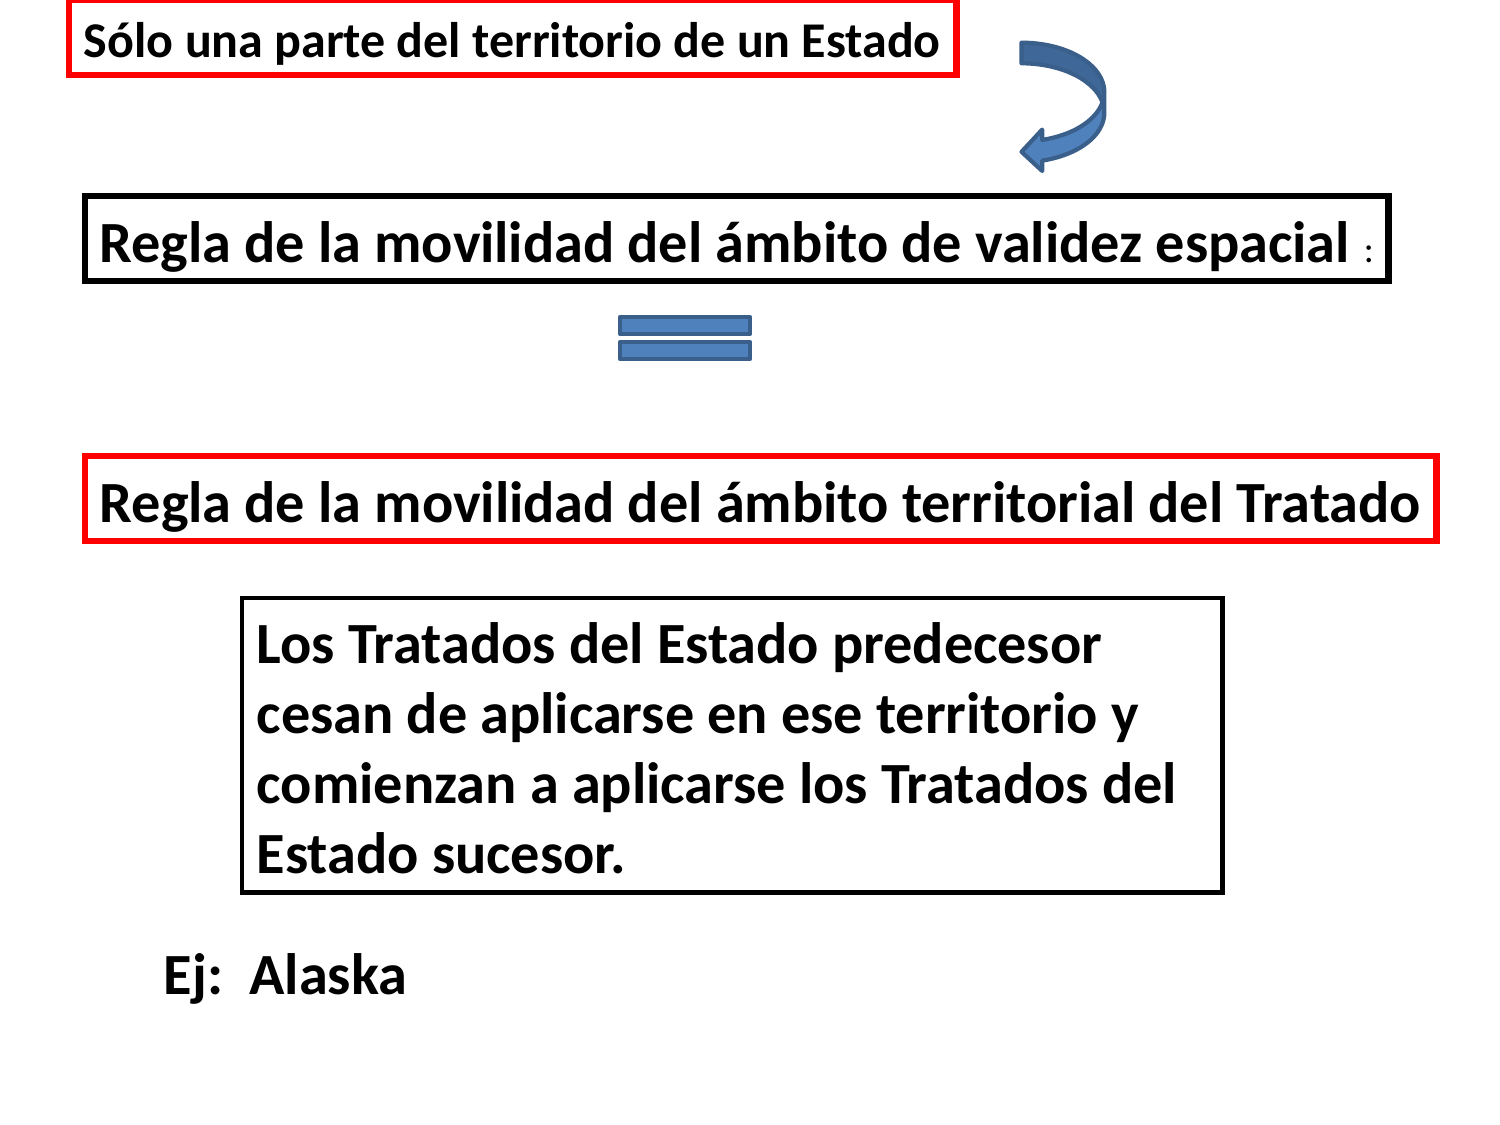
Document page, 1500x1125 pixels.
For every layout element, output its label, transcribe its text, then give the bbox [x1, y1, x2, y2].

text_box [618, 315, 752, 336]
text_box [618, 340, 752, 361]
text_box Regla de la movilidad del ámbito territorial del Tratado [85, 456, 1437, 541]
text_box Regla de la movilidad del ámbito de validez espacial : [84, 196, 1389, 282]
text_box [1019, 40, 1107, 173]
text_box Ej: Alaska [149, 928, 423, 1014]
text_box Sólo una parte del territorio de un Estado [69, 0, 957, 75]
text_box Los Tratados del Estado predecesor cesan de aplicarse en ese territorio y comienzan a aplicarse los Tratados del Estado sucesor. [242, 597, 1223, 893]
